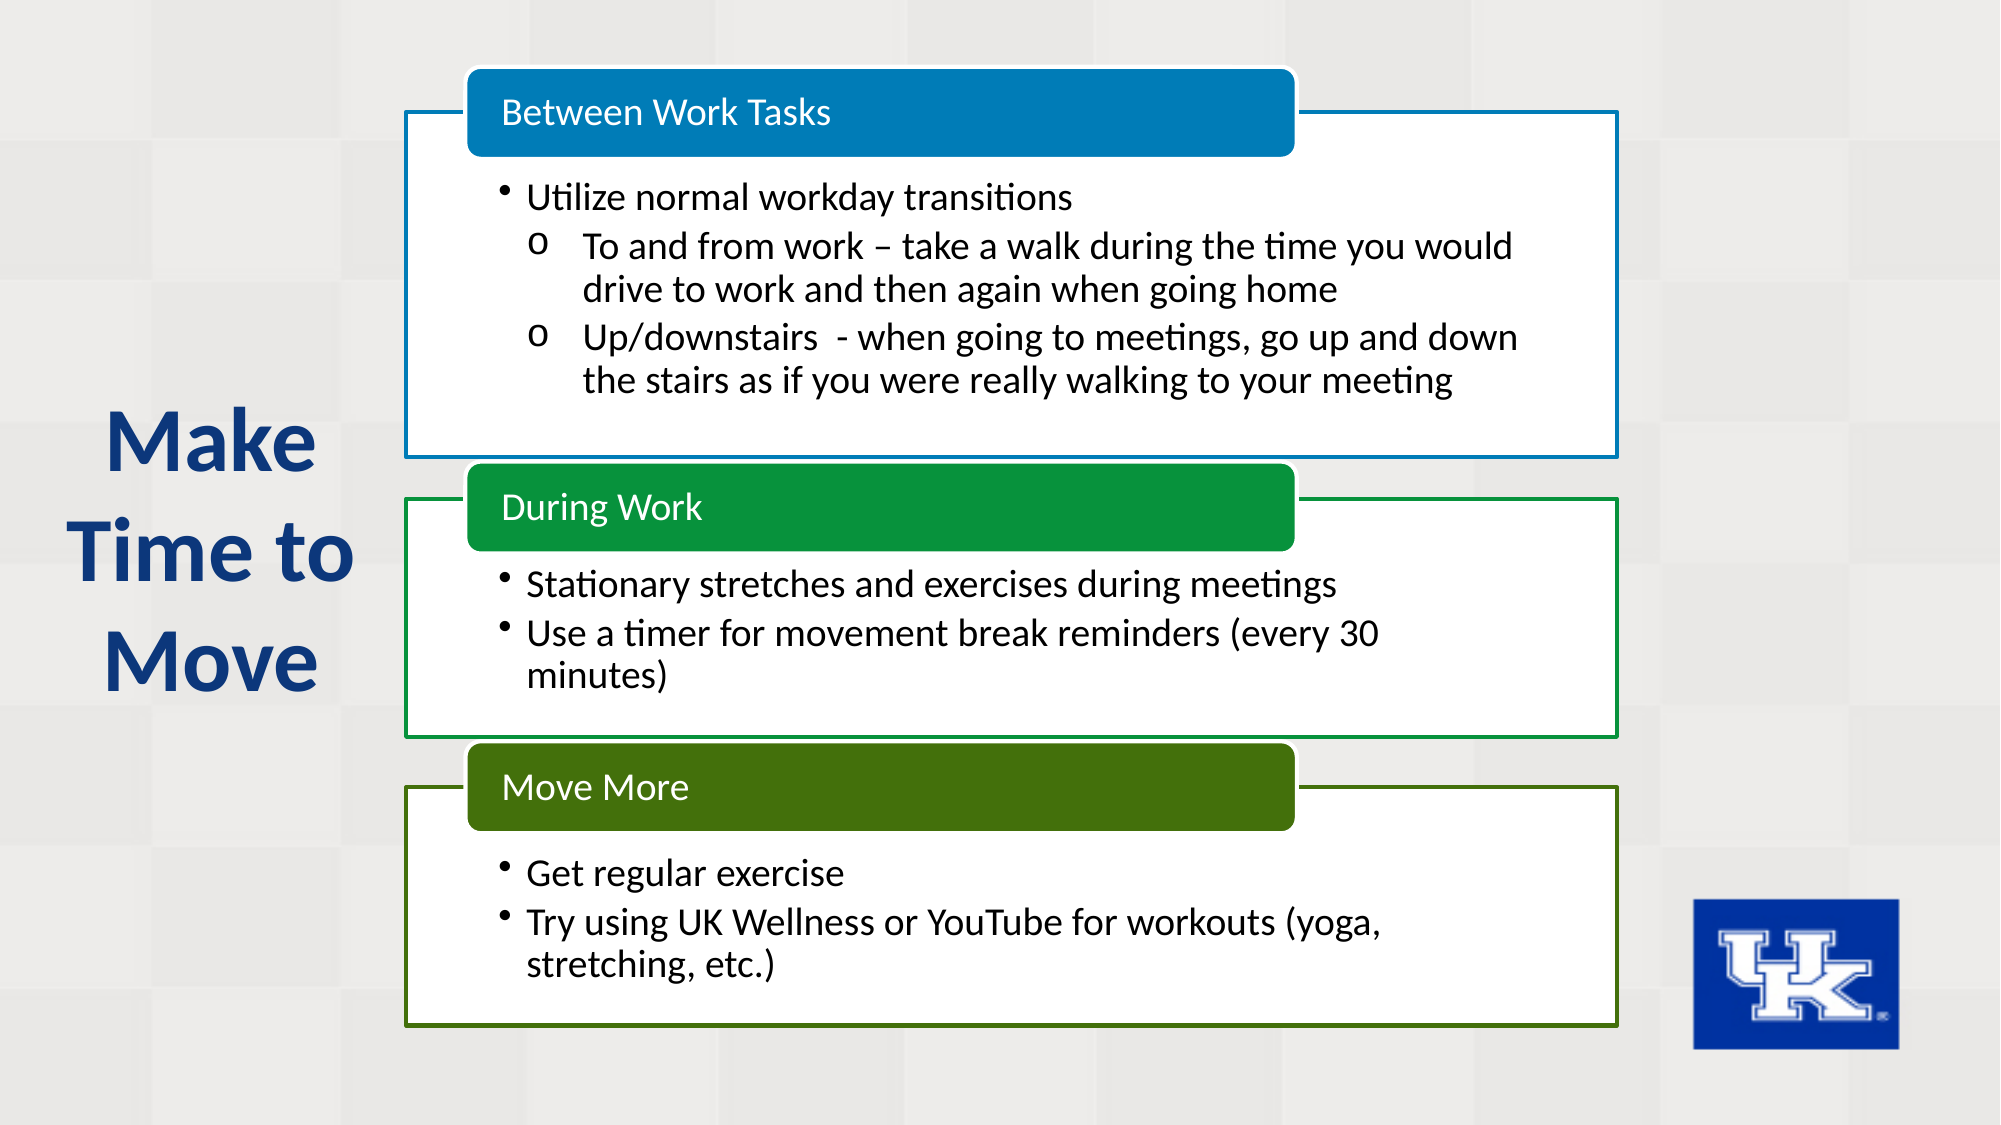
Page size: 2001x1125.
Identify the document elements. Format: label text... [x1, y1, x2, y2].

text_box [465, 740, 1298, 834]
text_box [405, 111, 1618, 458]
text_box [465, 66, 1297, 160]
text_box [405, 787, 1618, 1026]
picture [0, 0, 2000, 1125]
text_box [405, 498, 1618, 738]
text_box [465, 461, 1297, 554]
title Make Time to Move [45, 83, 377, 1007]
